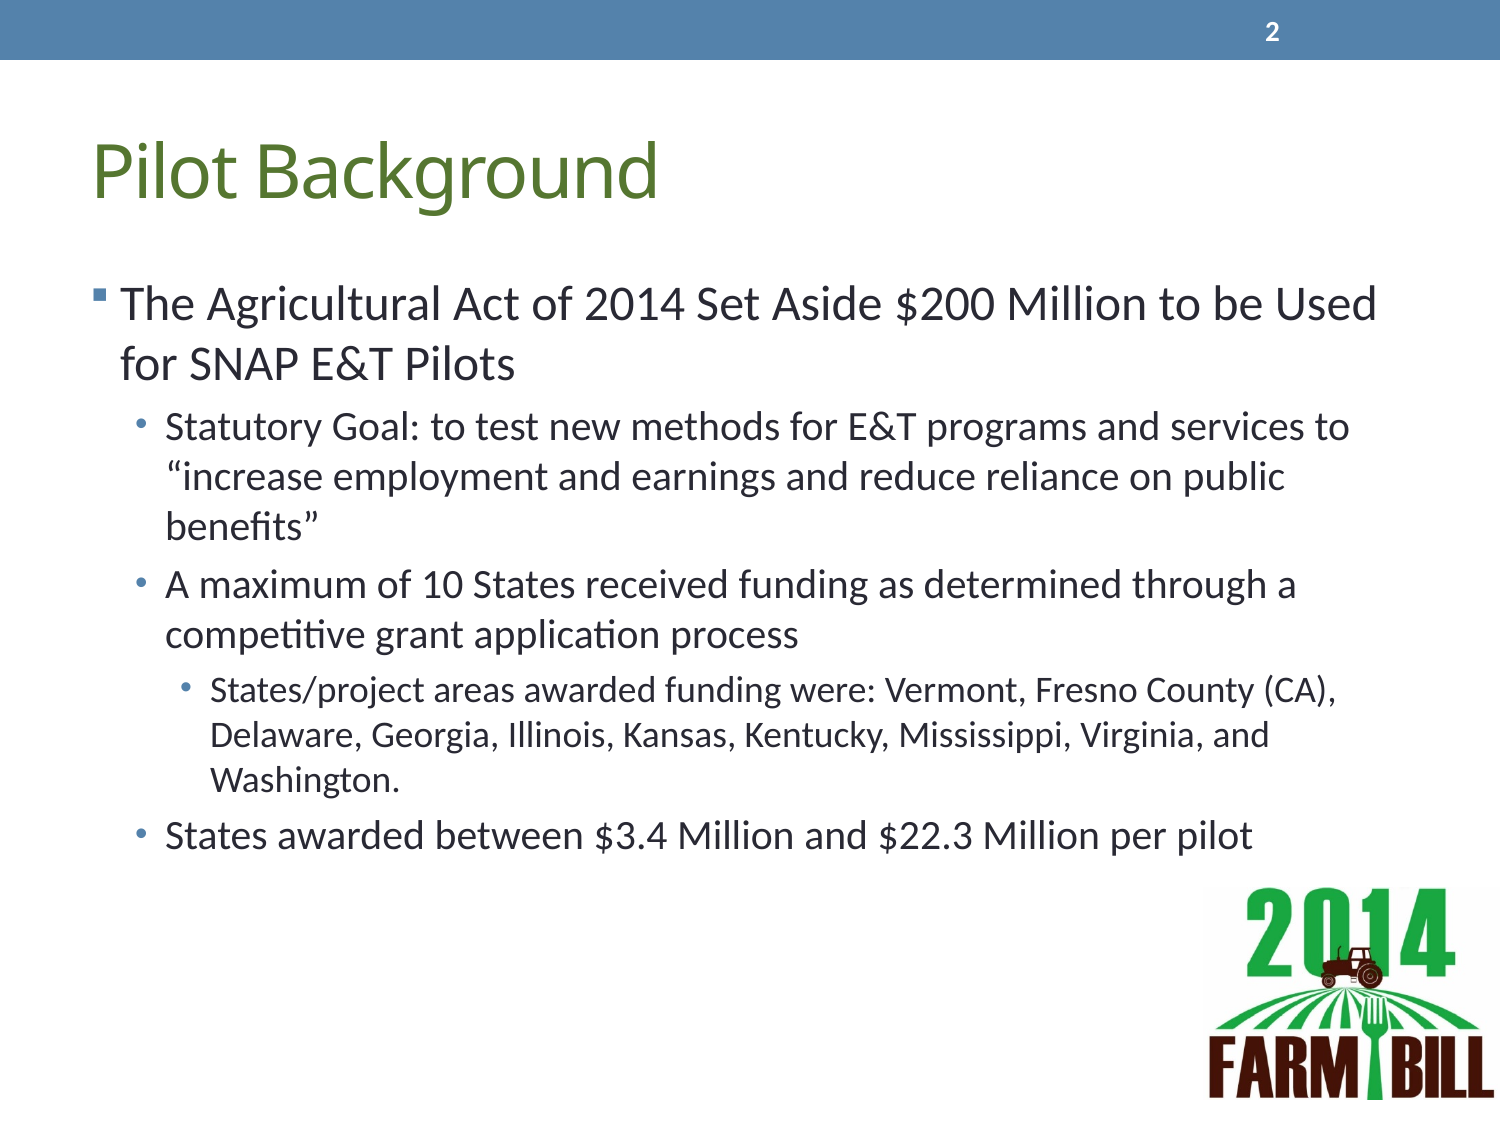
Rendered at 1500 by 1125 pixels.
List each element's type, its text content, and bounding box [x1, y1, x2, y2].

picture [1202, 887, 1500, 1101]
slide_number 2 [1250, 3, 1425, 57]
title Pilot Background [75, 87, 1425, 250]
list The Agricultural Act of 2014 Set Aside $200 Million to be Used for SNAP E&T Pilots Statutory Goal: to test new methods for E&T programs and services to “increase employment and earnings and reduce reliance on public benefits” A maximum of 10 States received funding as determined through a competitive grant application process States/project areas awarded funding were: Vermont, Fresno County (CA), Delaware, Georgia, Illinois, Kansas, Kentucky, Mississippi, Virginia, and Washington. States awarded between $3.4 Million and $22.3 Million per pilot [75, 262, 1425, 1063]
